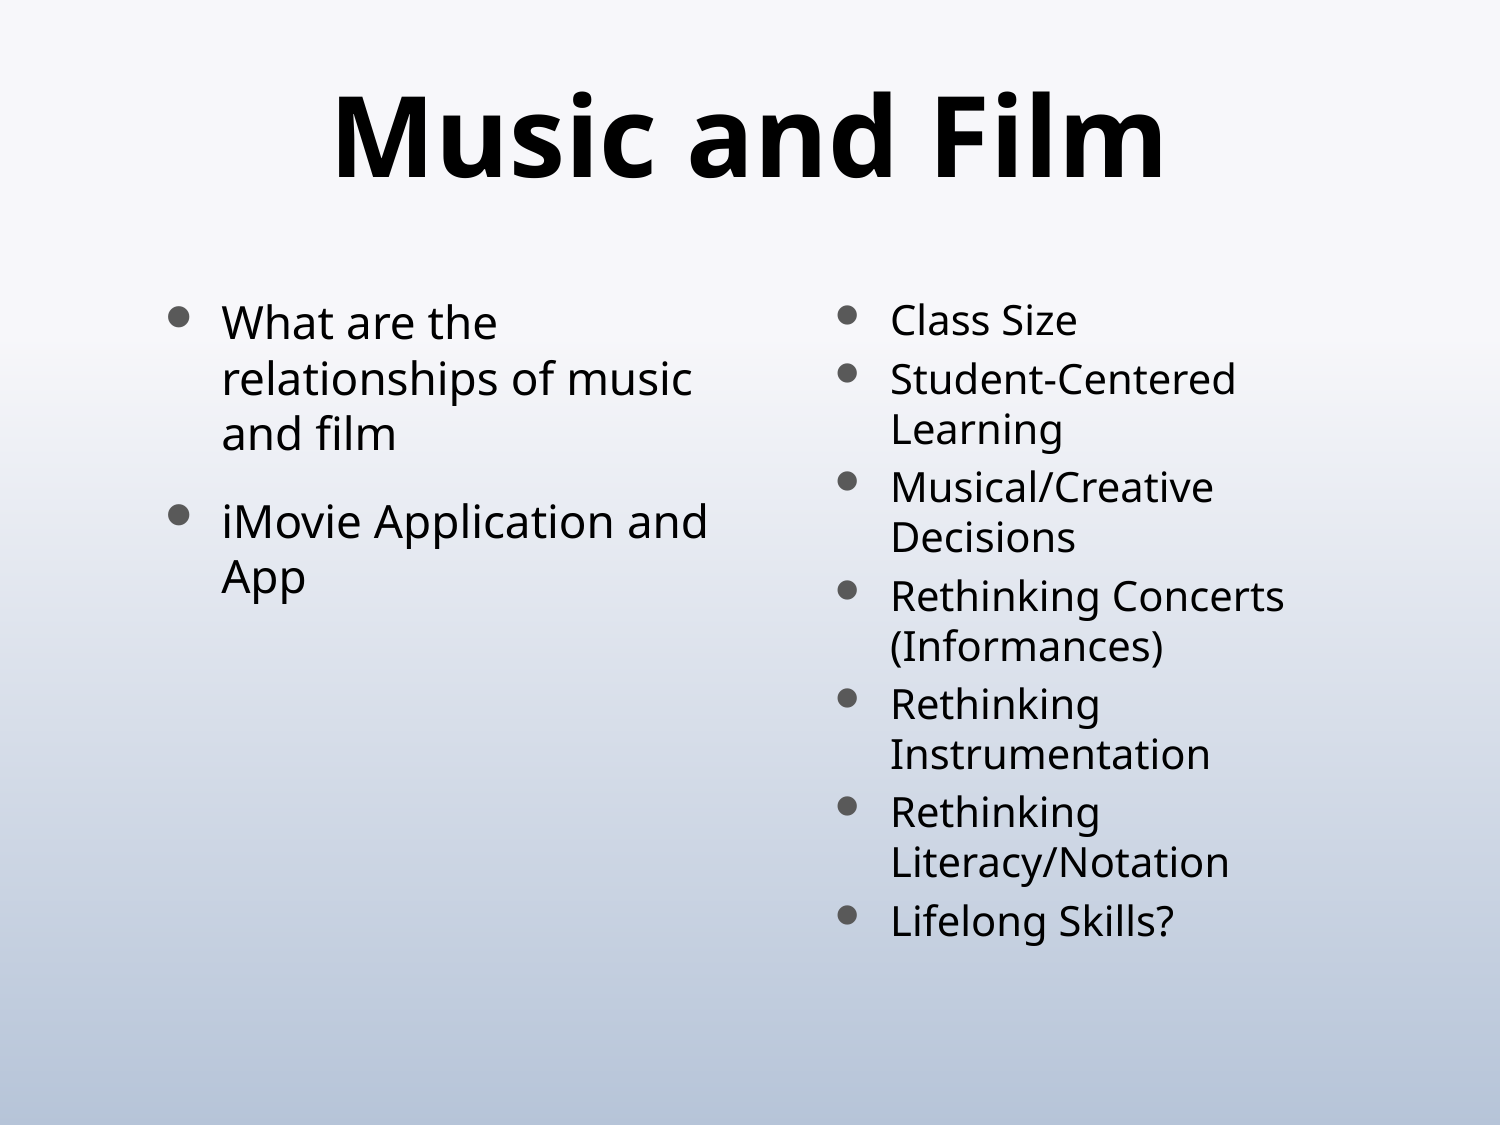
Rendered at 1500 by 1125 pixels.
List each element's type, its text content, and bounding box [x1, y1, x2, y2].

title Music and Film [150, 37, 1350, 245]
list What are the relationships of music and film iMovie Application and App [150, 286, 735, 995]
list Class Size Student-Centered Learning Musical/Creative Decisions Rethinking Concerts (Informances) Rethinking Instrumentation Rethinking Literacy/Notation Lifelong Skills? [762, 286, 1348, 995]
